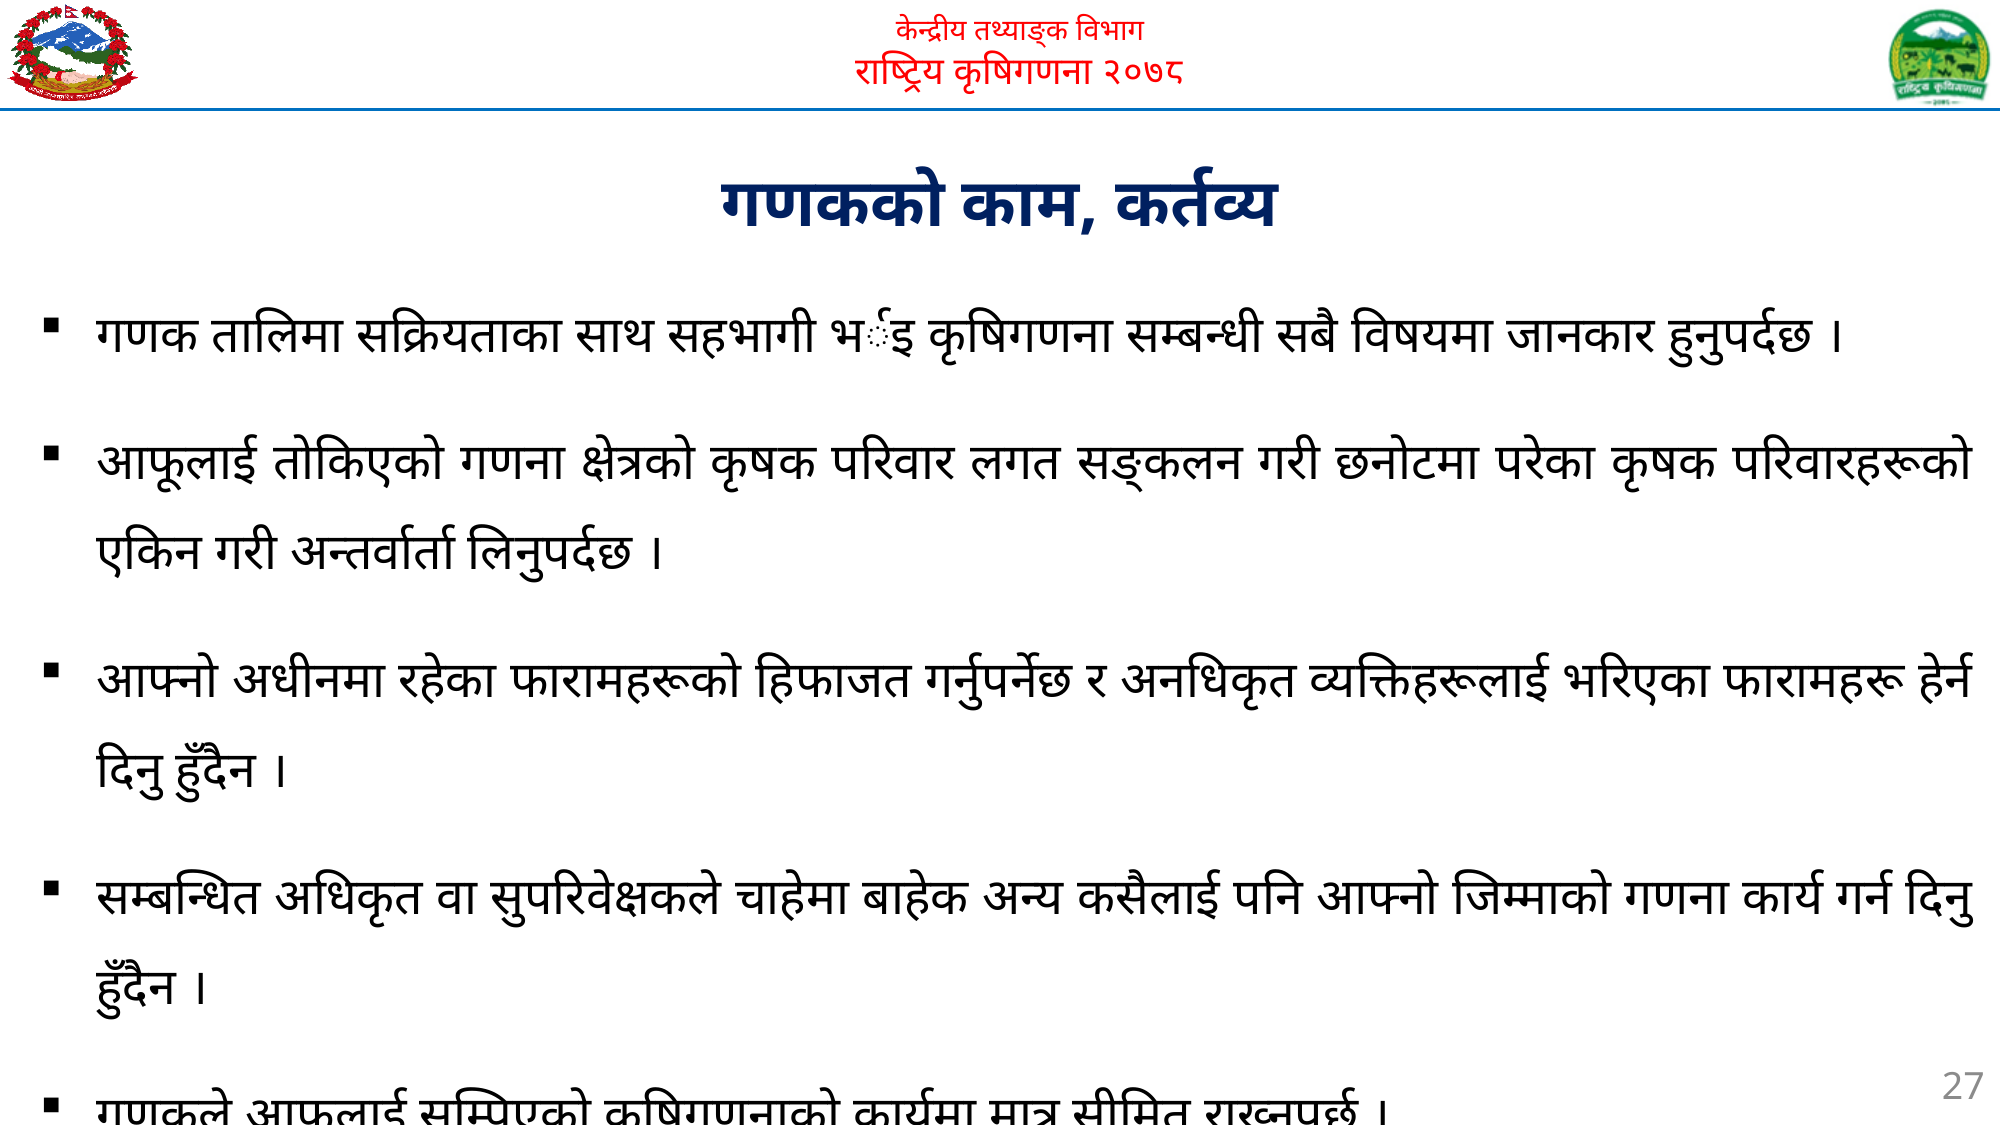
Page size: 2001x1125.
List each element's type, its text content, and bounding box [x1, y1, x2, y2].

text_box गणकको काम, कर्तव्य [0, 112, 2000, 257]
picture [7, 4, 138, 101]
slide_number 27 [1533, 1050, 2000, 1125]
list गणक तालिमा सक्रियताका साथ सहभागी भर्इ कृषिगणना सम्बन्धी सबै विषयमा जानकार हुनुपर्दछ । आफूलाई तोकिएको गणना क्षेत्रको कृषक परिवार लगत सङ्कलन गरी छनोटमा परेका कृषक परिवारहरूको एकिन गरी अन्तर्वार्ता लिनुपर्दछ । आफ्नो अधीनमा रहेका फारामहरूको हिफाजत गर्नुपर्नेछ र अनधिकृत व्यक्तिहरूलाई भरिएका फारामहरू हेर्न दिनु हुँदैन । सम्बन्धित अधिकृत वा सुपरिवेक्षकले चाहेमा बाहेक अन्य कसैलाई पनि आफ्नो जिम्माको गणना कार्य गर्न दिनु हुँदैन । गणकले आफूलाई सुम्पिएको कृषिगणनाको कार्यमा मात्र सीमित राख्नुपर्छ । [24, 264, 1988, 1115]
picture [1887, 4, 1993, 108]
